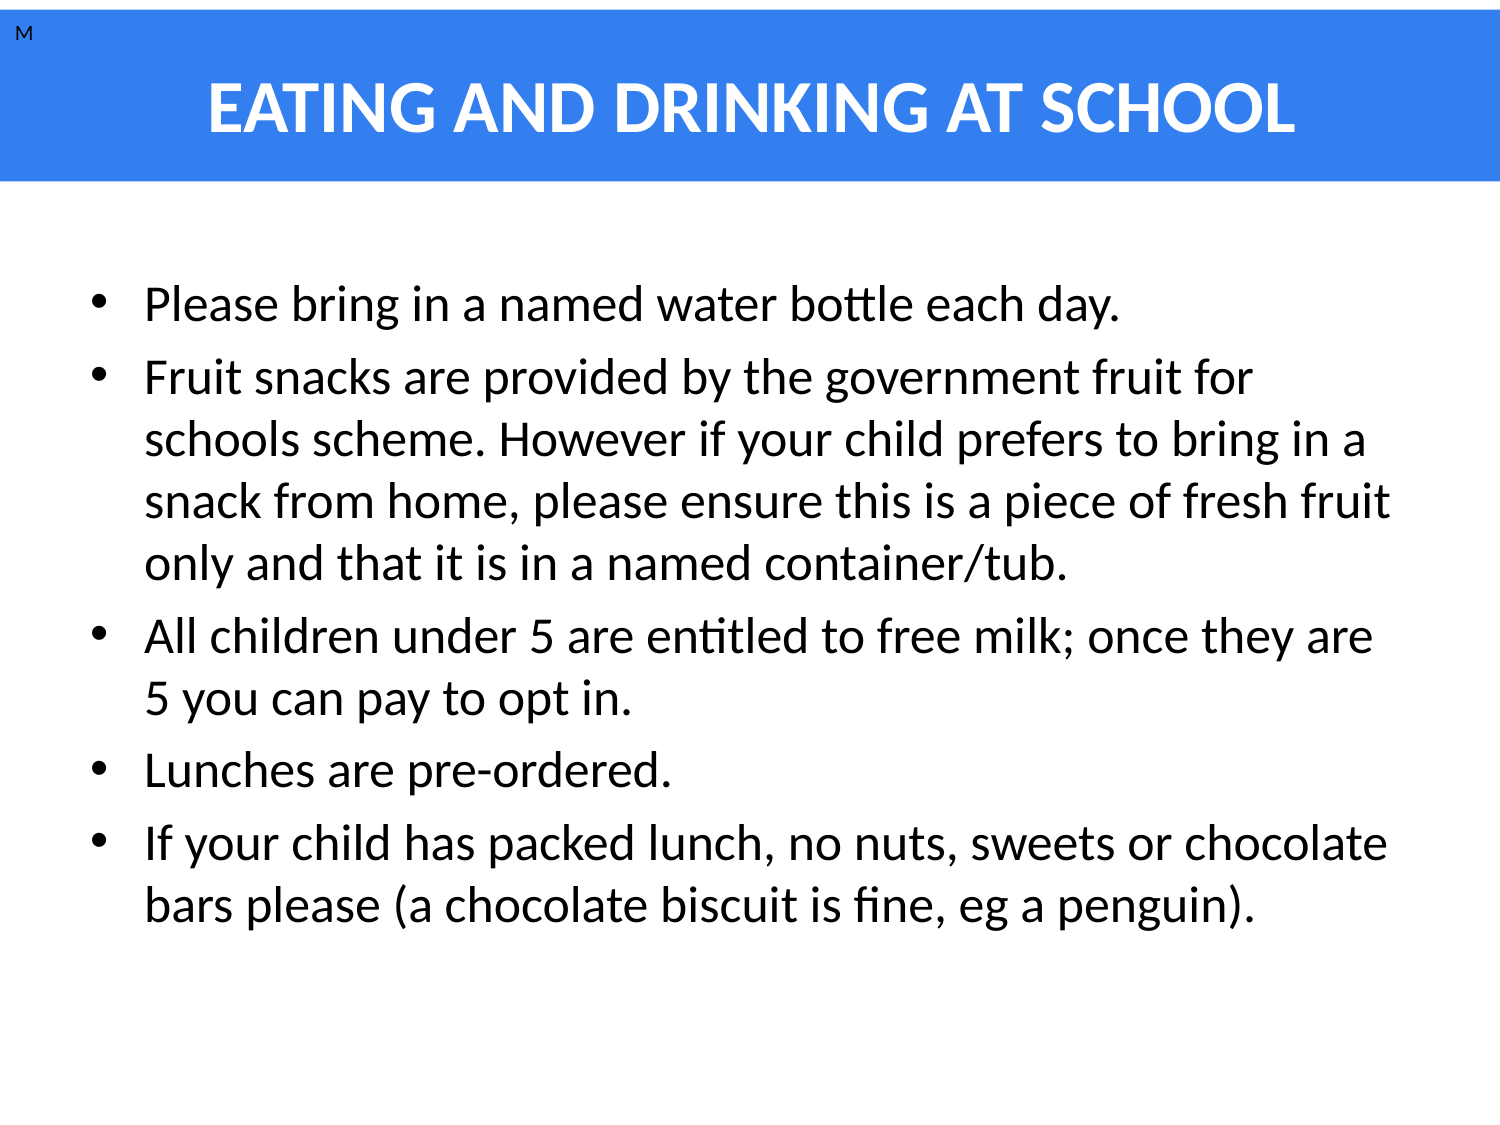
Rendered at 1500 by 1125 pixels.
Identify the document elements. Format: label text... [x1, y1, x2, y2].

text_box M [0, 11, 48, 53]
text_box Eating and drinking at school [0, 9, 1500, 182]
list Please bring in a named water bottle each day. Fruit snacks are provided by the government fruit for schools scheme. However if your child prefers to bring in a snack from home, please ensure this is a piece of fresh fruit only and that it is in a named container/tub. All children under 5 are entitled to free milk; once they are 5 you can pay to opt in. Lunches are pre-ordered. If your child has packed lunch, no nuts, sweets or chocolate bars please (a chocolate biscuit is fine, eg a penguin). [75, 262, 1412, 1005]
